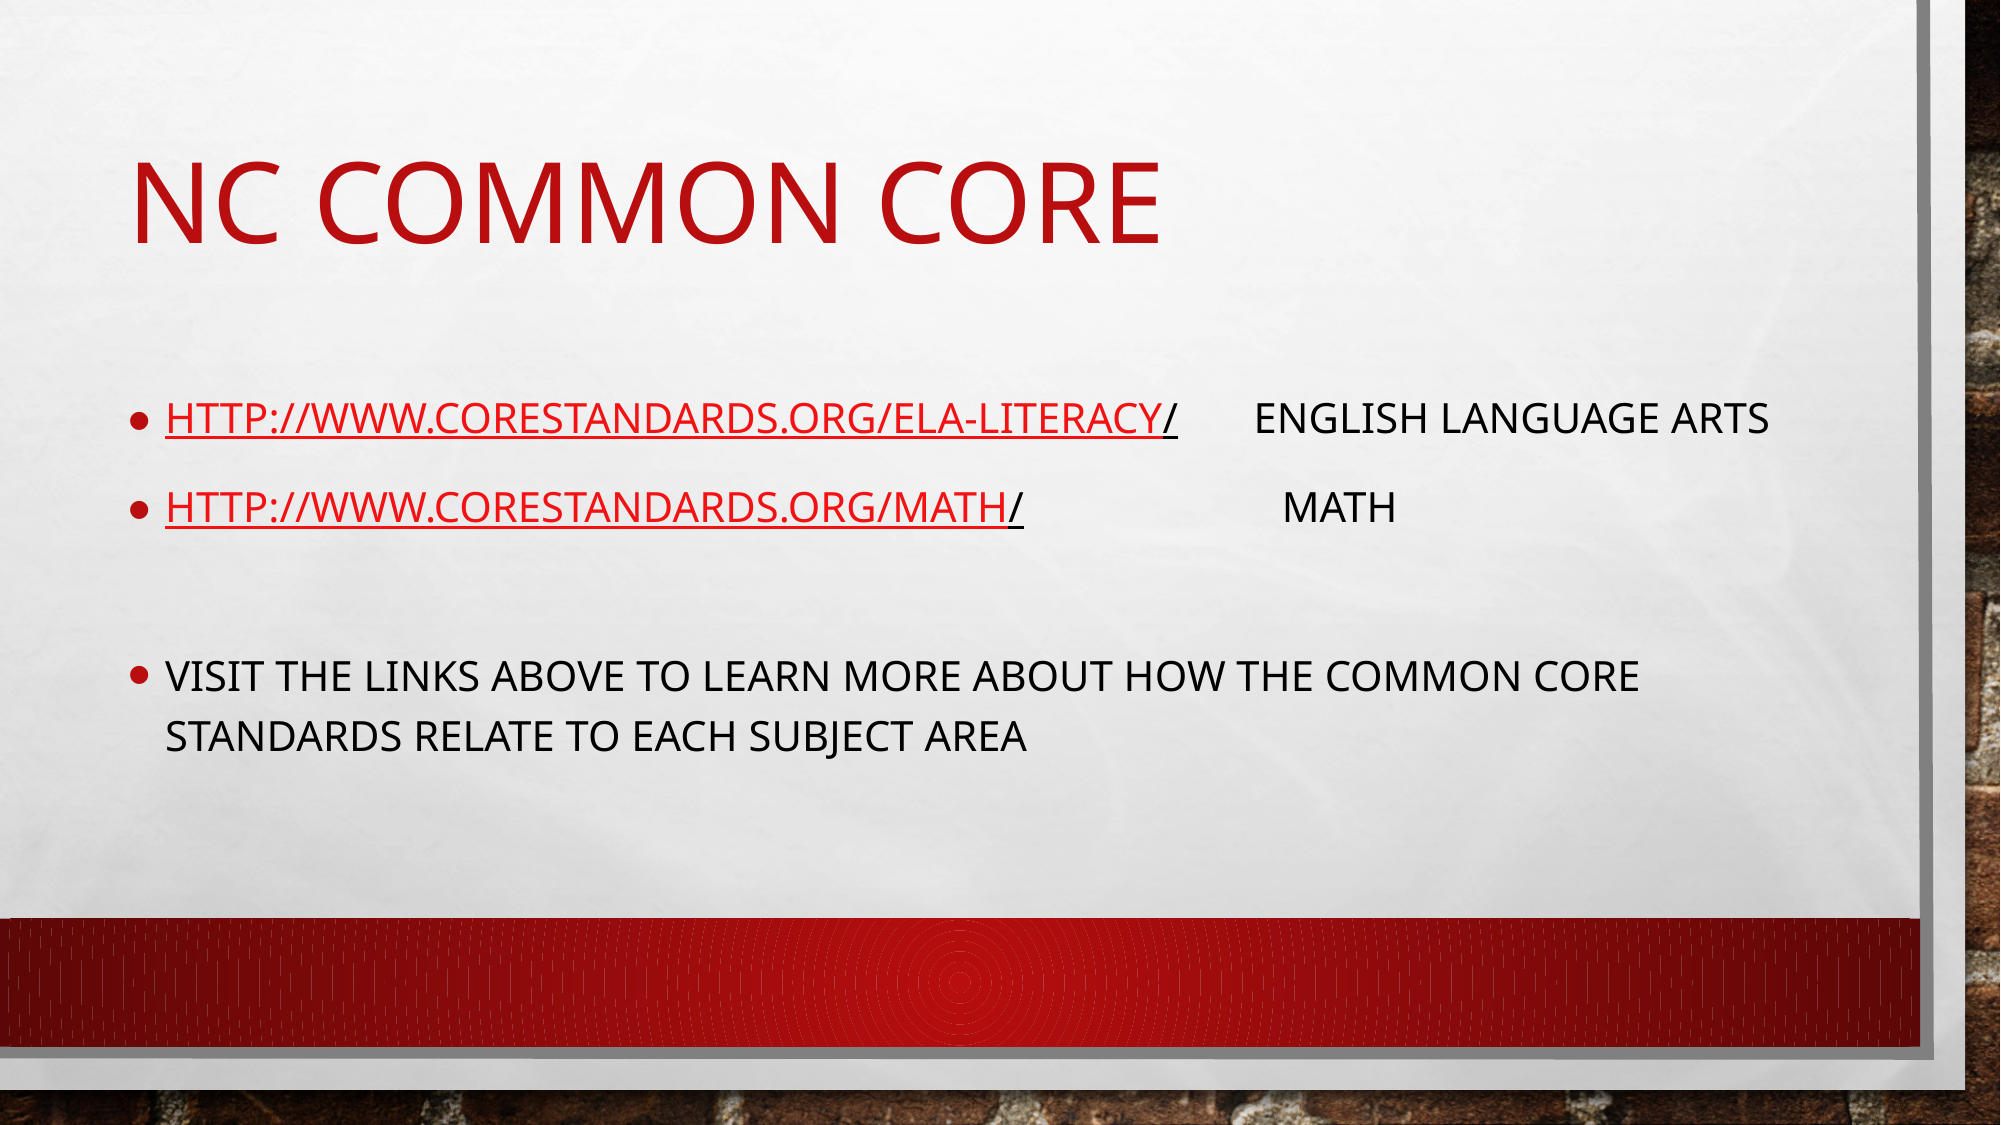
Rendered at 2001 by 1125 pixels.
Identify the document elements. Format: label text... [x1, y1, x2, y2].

list http://www.corestandards.org/ELA-Literacy/ English language arts http://www.corestandards.org/Math/ math Visit the links above to learn more about how the common core standards relate to each subject area [112, 338, 1818, 882]
title Nc common core [112, 112, 1818, 302]
picture [0, 0, 2000, 1125]
